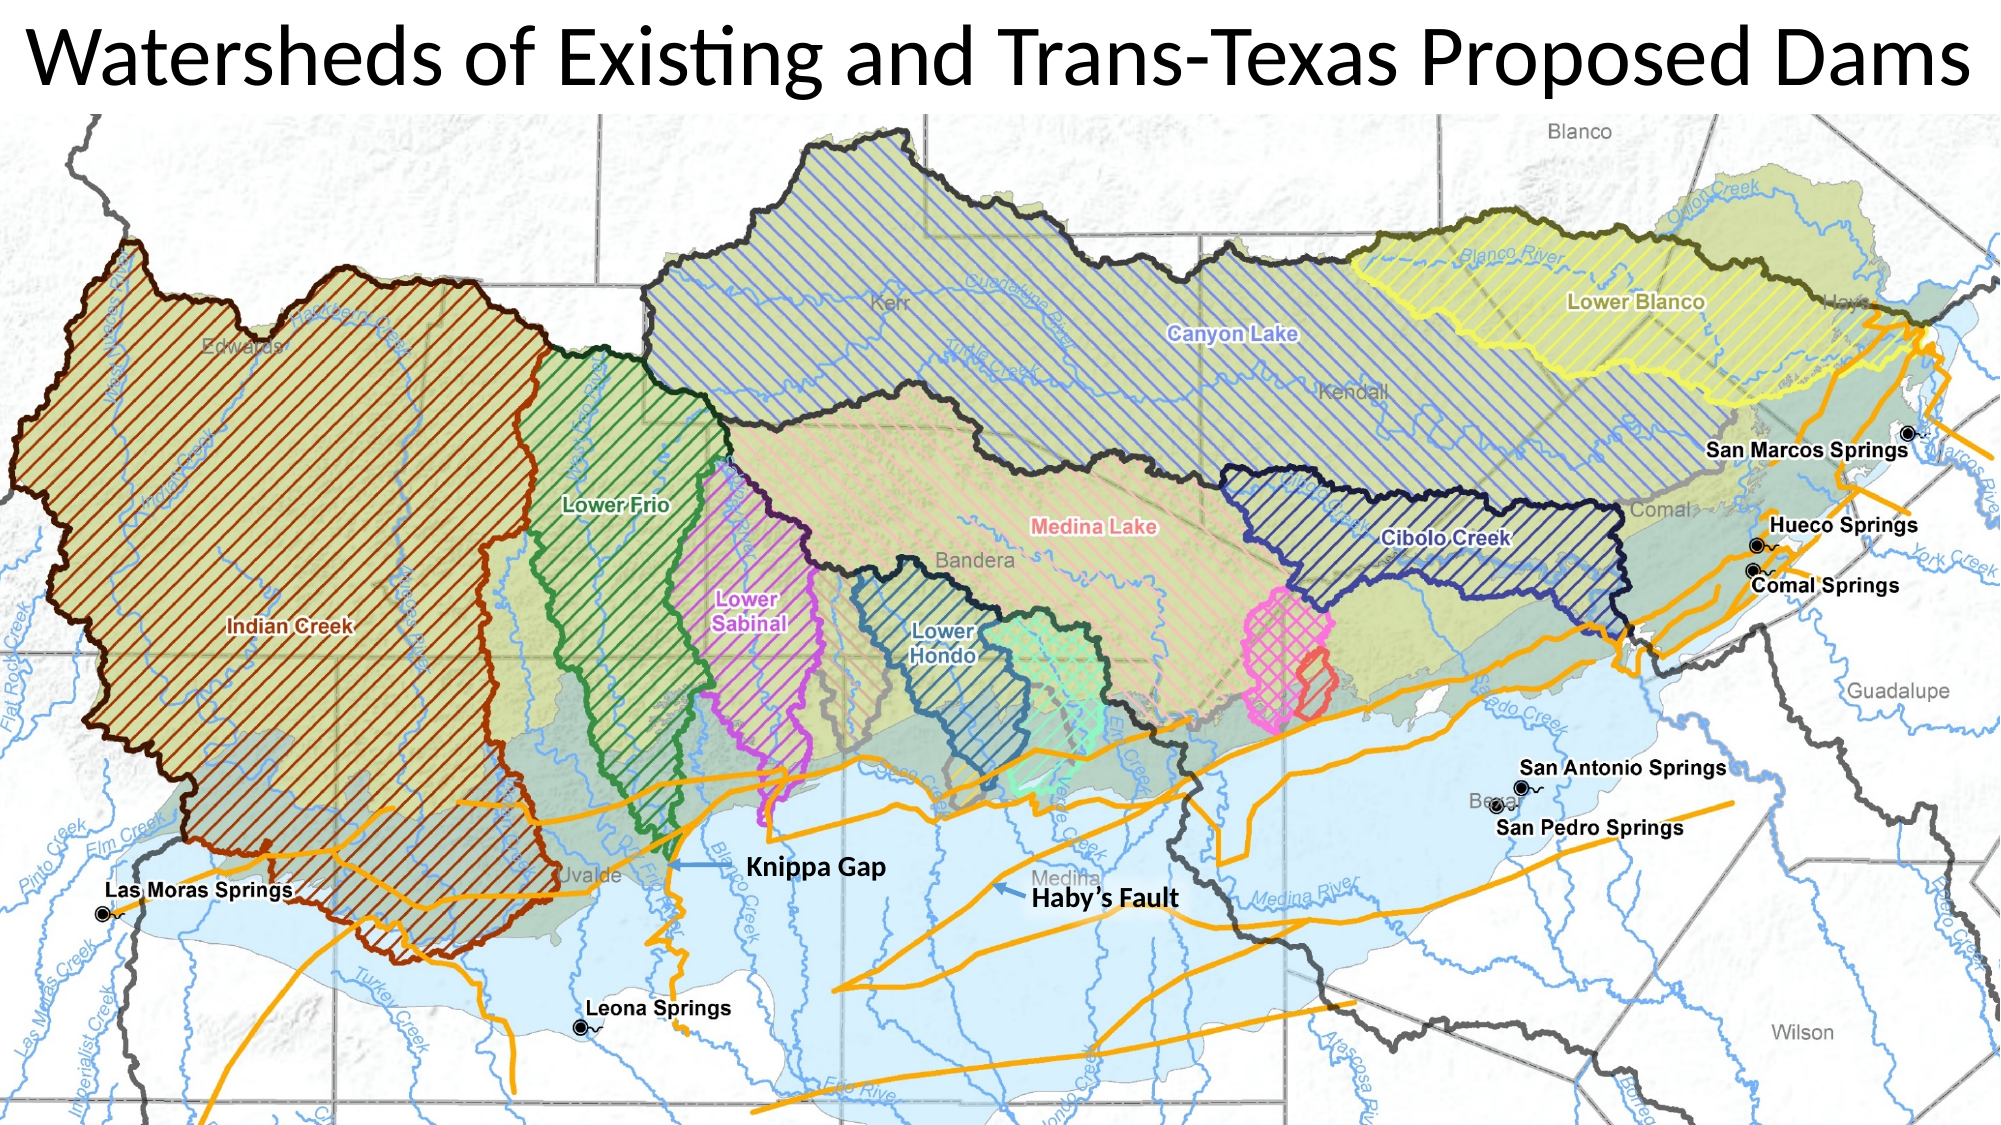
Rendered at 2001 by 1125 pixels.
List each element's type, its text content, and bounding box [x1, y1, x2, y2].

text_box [991, 883, 1026, 897]
title Watersheds of Existing and Trans-Texas Proposed Dams [0, 0, 2000, 113]
picture [0, 113, 2000, 1125]
